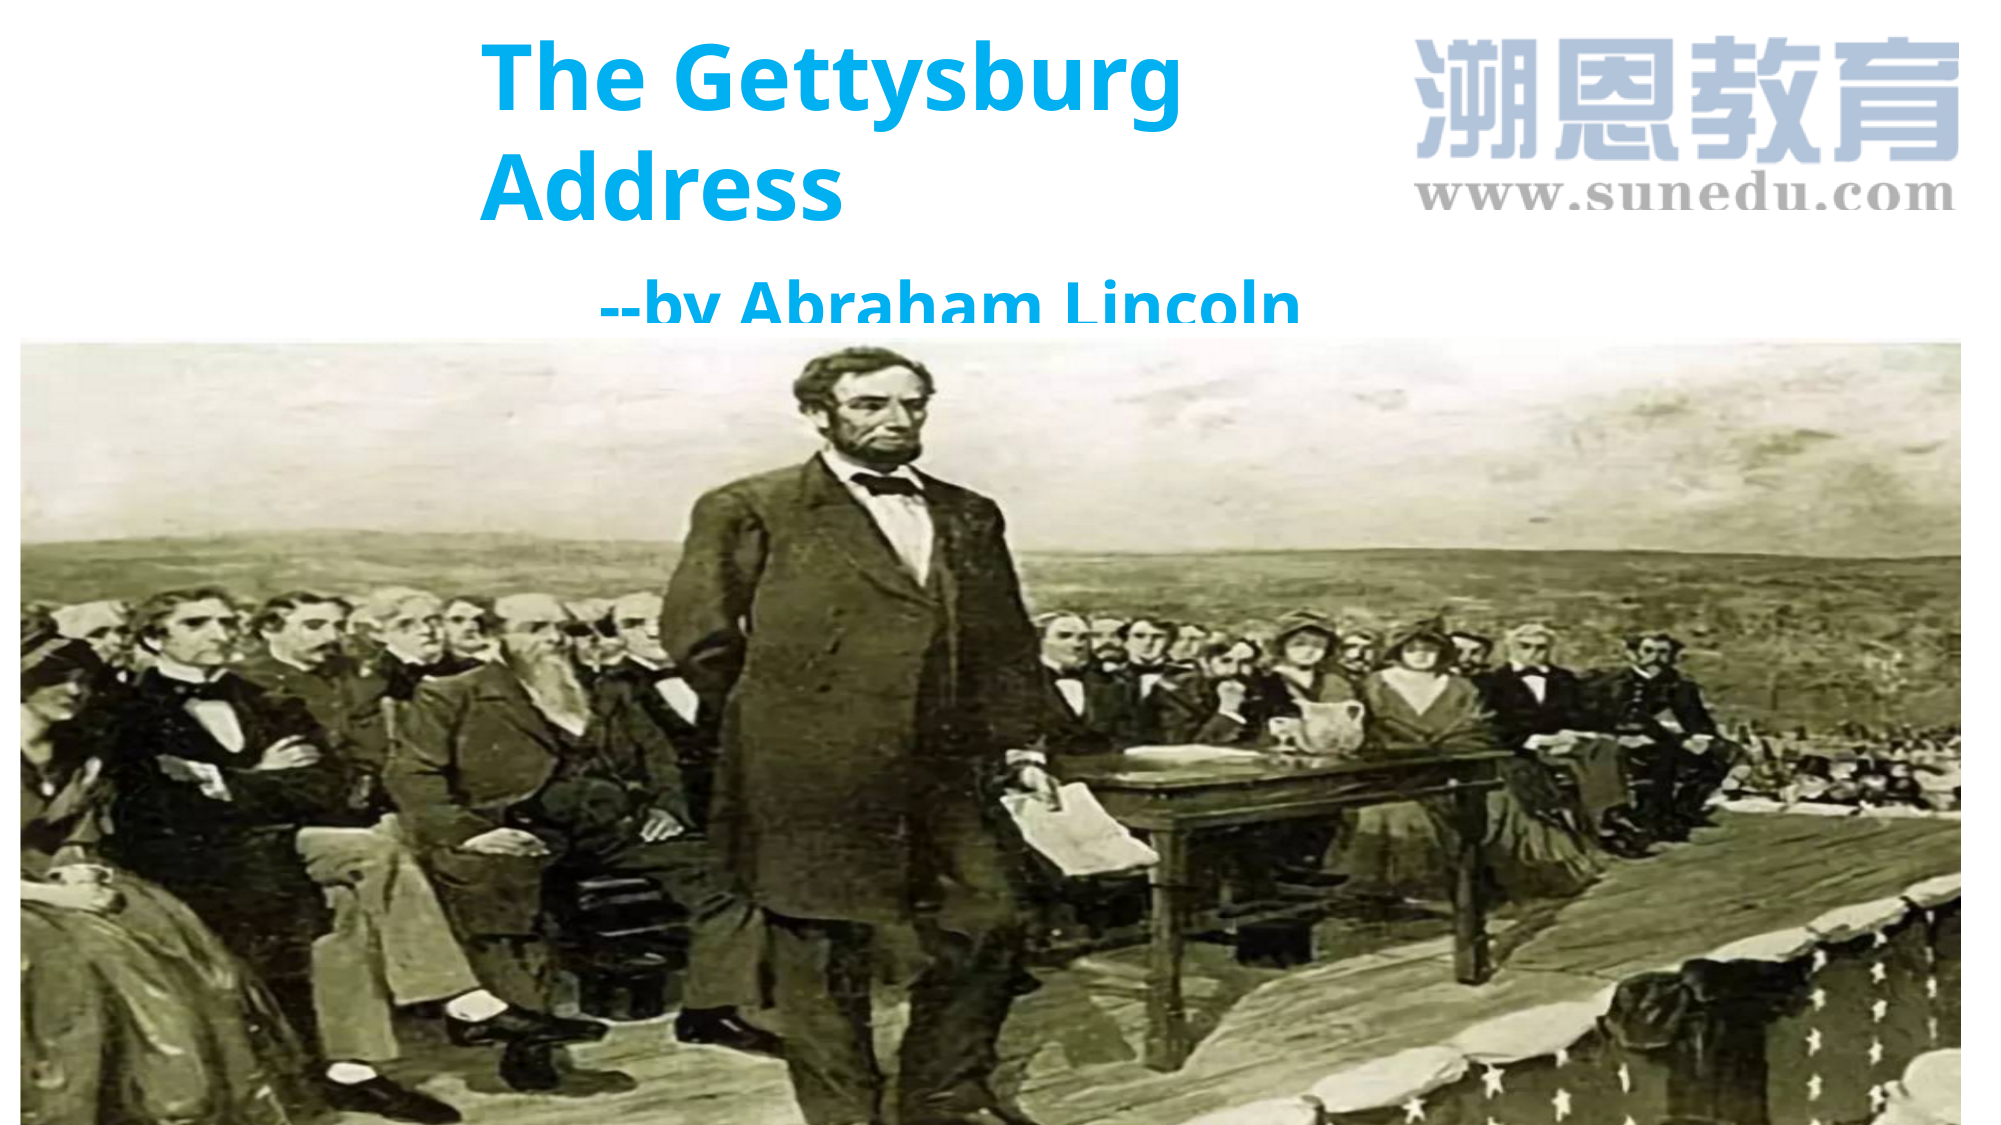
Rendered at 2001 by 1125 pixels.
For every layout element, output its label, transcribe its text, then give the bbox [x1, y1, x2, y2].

picture [1440, 34, 1959, 210]
text_box The Gettysburg Address --by Abraham Lincoln [465, 11, 1440, 323]
picture [0, 323, 1961, 1125]
